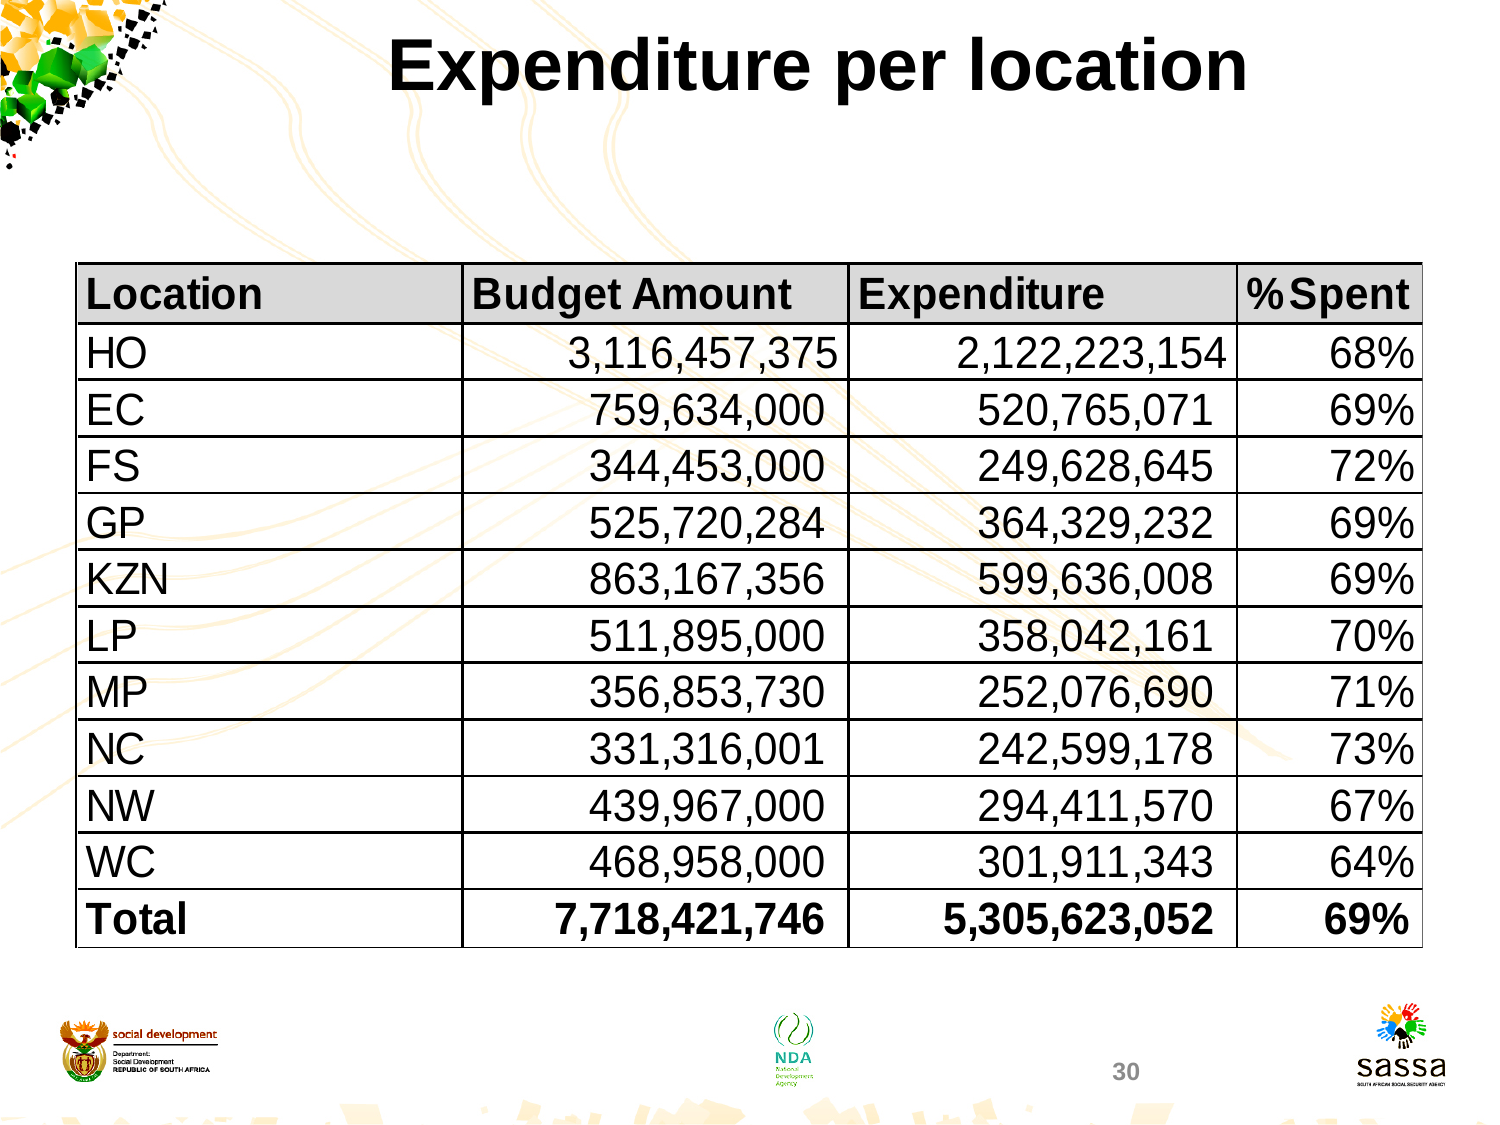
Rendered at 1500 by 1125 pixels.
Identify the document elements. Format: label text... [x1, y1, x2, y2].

slide_number 30 [950, 1040, 1303, 1100]
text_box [74, 262, 1426, 951]
picture [0, 0, 1500, 1125]
title Expenditure per location [152, 8, 1488, 113]
